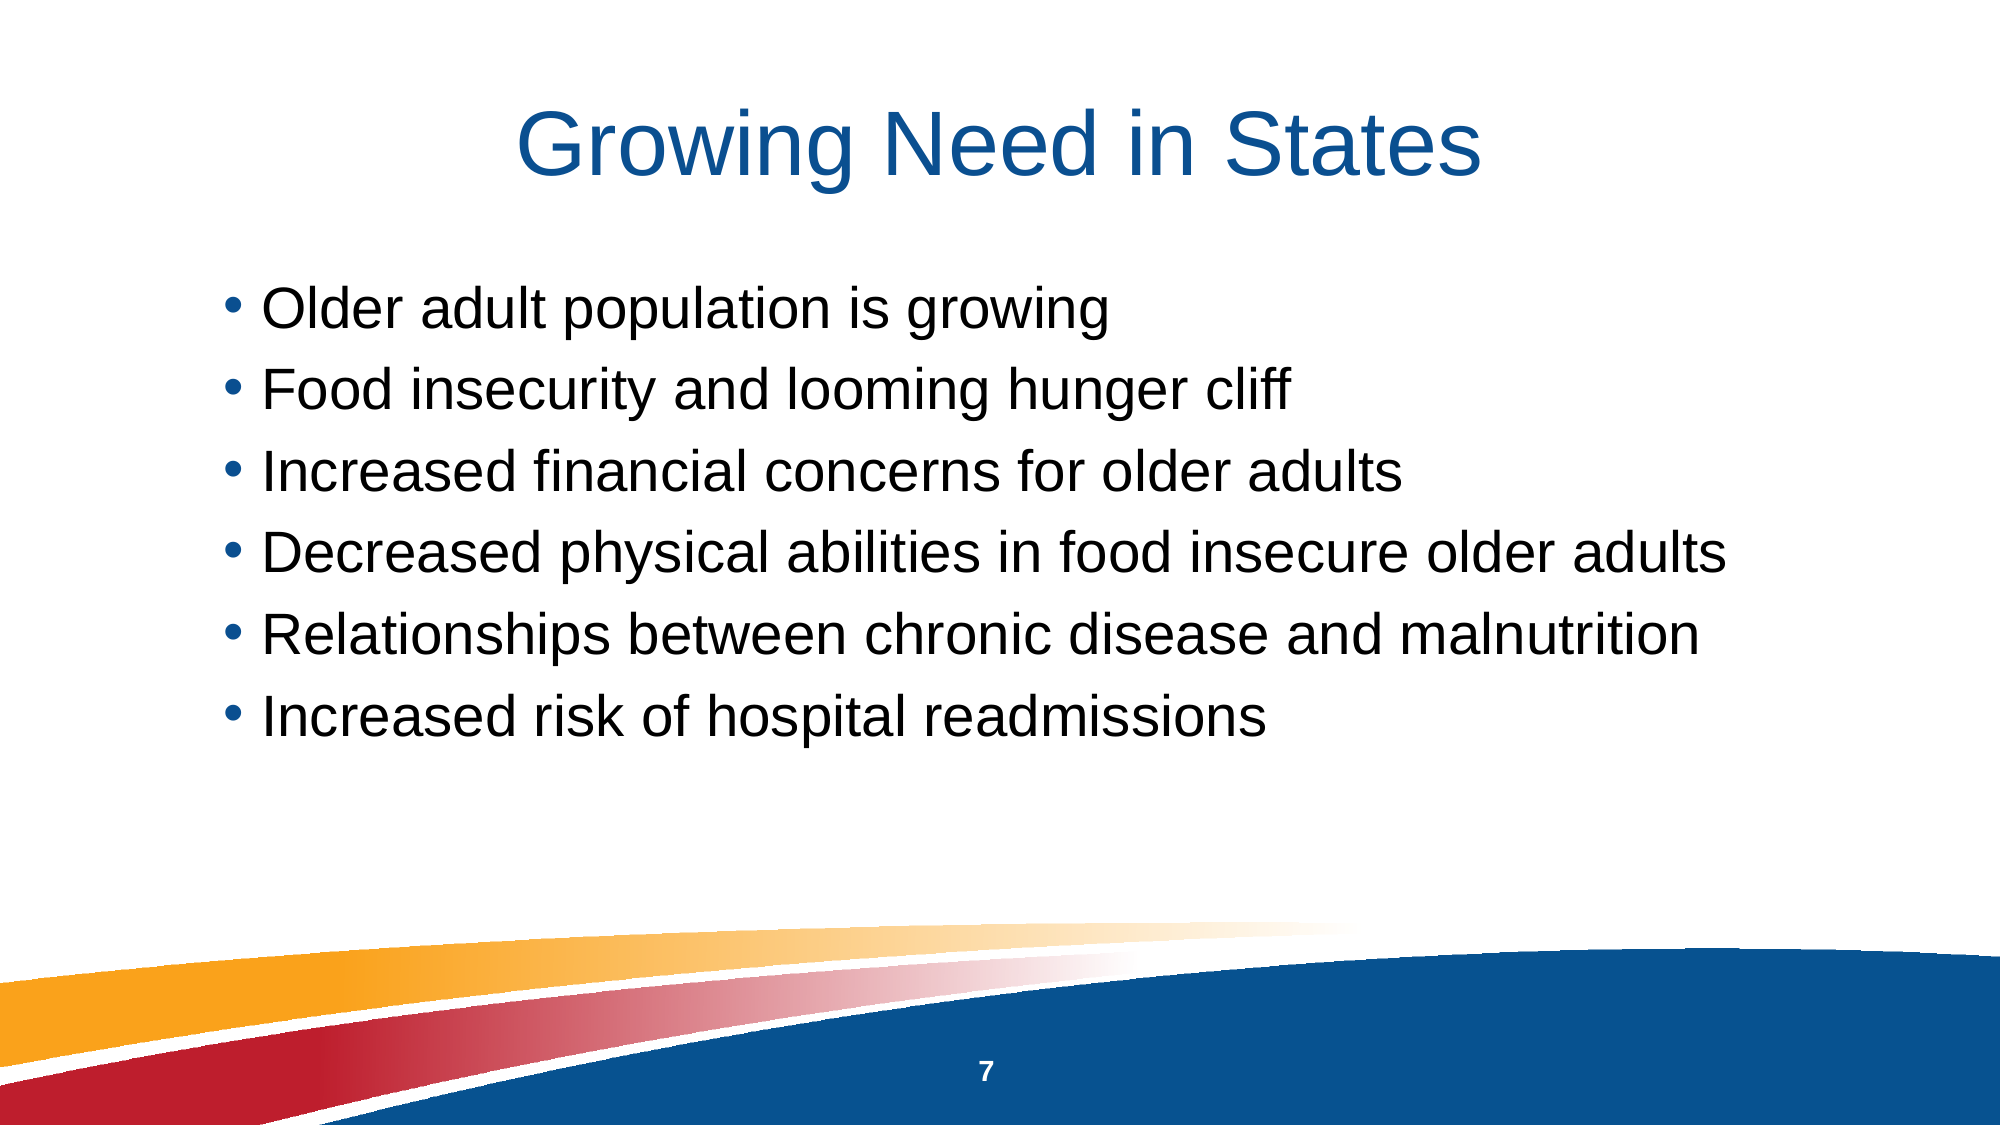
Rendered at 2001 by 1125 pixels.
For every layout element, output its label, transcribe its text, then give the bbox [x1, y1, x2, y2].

title Growing Need in States [99, 45, 1900, 233]
picture [0, 887, 2000, 1125]
list Older adult population is growing Food insecurity and looming hunger cliff Increased financial concerns for older adults Decreased physical abilities in food insecure older adults Relationships between chronic disease and malnutrition Increased risk of hospital readmissions [208, 262, 1900, 900]
